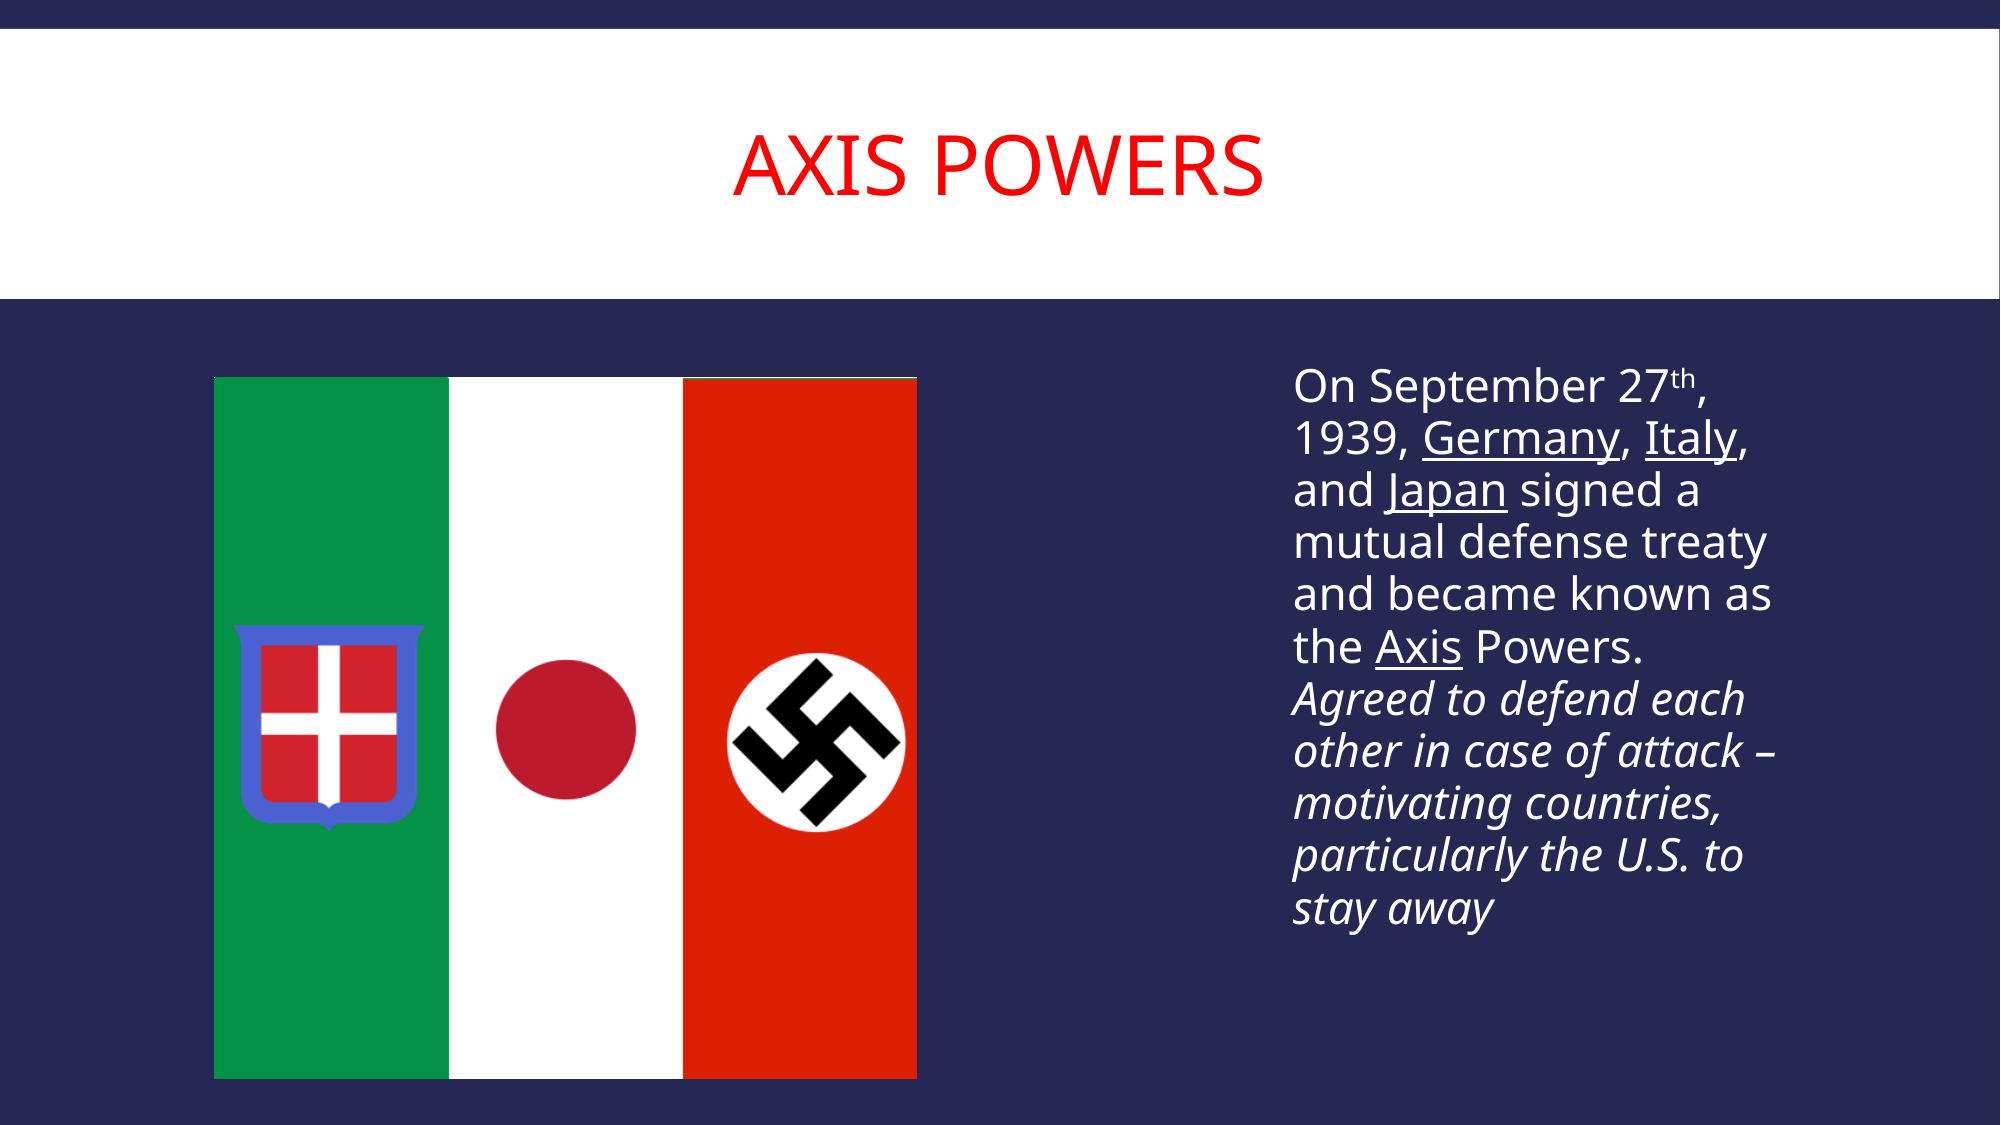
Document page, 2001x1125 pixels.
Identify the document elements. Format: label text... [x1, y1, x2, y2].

picture [213, 377, 917, 1079]
list On September 27th, 1939, Germany, Italy, and Japan signed a mutual defense treaty and became known as the Axis Powers. Agreed to defend each other in case of attack – motivating countries, particularly the U.S. to stay away [1278, 352, 1803, 916]
title Axis Powers [197, 46, 1803, 295]
